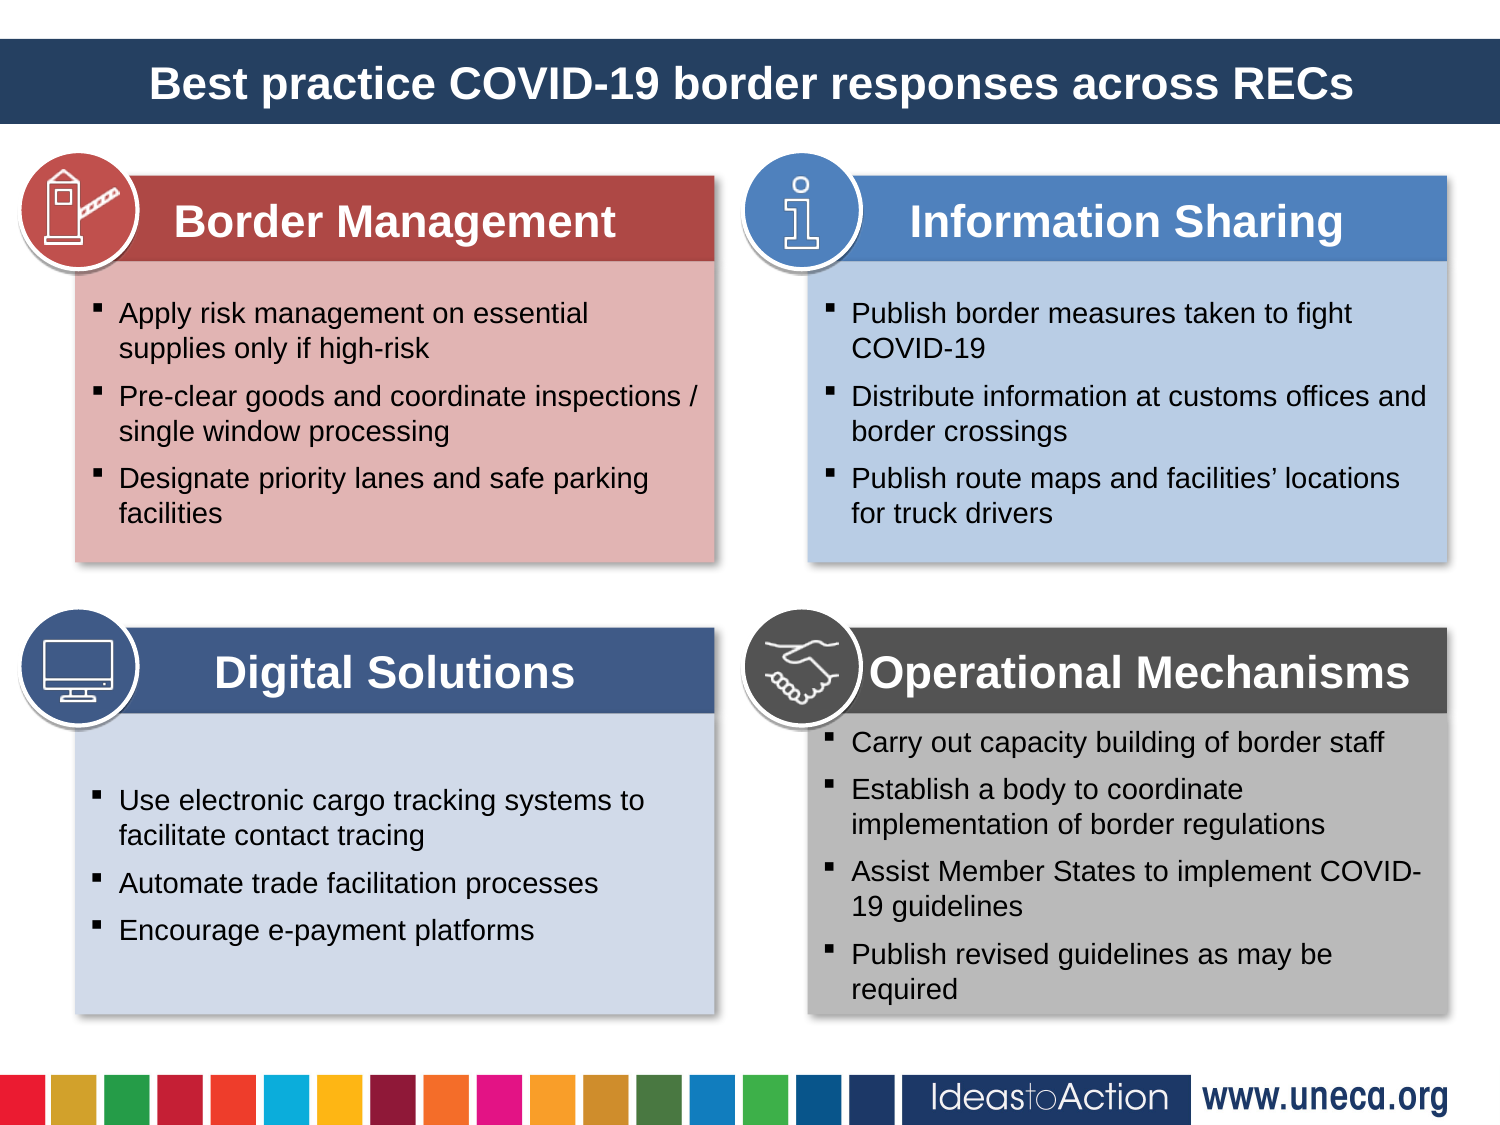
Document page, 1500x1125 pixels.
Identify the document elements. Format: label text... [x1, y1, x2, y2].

text_box [773, 262, 830, 270]
text_box [49, 718, 108, 726]
text_box Digital Solutions [123, 627, 715, 711]
text_box Operational Mechanisms [847, 627, 1447, 711]
text_box [19, 151, 120, 270]
picture [0, 1065, 1500, 1125]
text_box [742, 607, 861, 710]
text_box Carry out capacity building of border staff Establish a body to coordinate implementation of border regulations Assist Member States to implement COVID-19 guidelines Publish revised guidelines as may be required [807, 713, 1447, 1015]
text_box [125, 173, 138, 247]
text_box [769, 716, 834, 726]
picture [44, 168, 121, 245]
text_box Use electronic cargo tracking systems to facilitate contact tracing Automate trade facilitation processes Encourage e-payment platforms [75, 713, 715, 1015]
text_box Publish border measures taken to fight COVID-19 Distribute information at customs offices and border crossings Publish route maps and facilities’ locations for truck drivers [807, 261, 1447, 563]
picture [765, 633, 839, 708]
picture [761, 173, 842, 254]
text_box Best practice COVID-19 border responses across RECs [0, 37, 1500, 126]
text_box Apply risk management on essential supplies only if high-risk Pre-clear goods and coordinate inspections / single window processing Designate priority lanes and safe parking facilities [75, 261, 715, 563]
text_box [742, 151, 861, 250]
text_box Information Sharing [845, 175, 1447, 259]
picture [40, 632, 117, 709]
text_box Border Management [119, 175, 715, 259]
text_box [19, 607, 138, 708]
